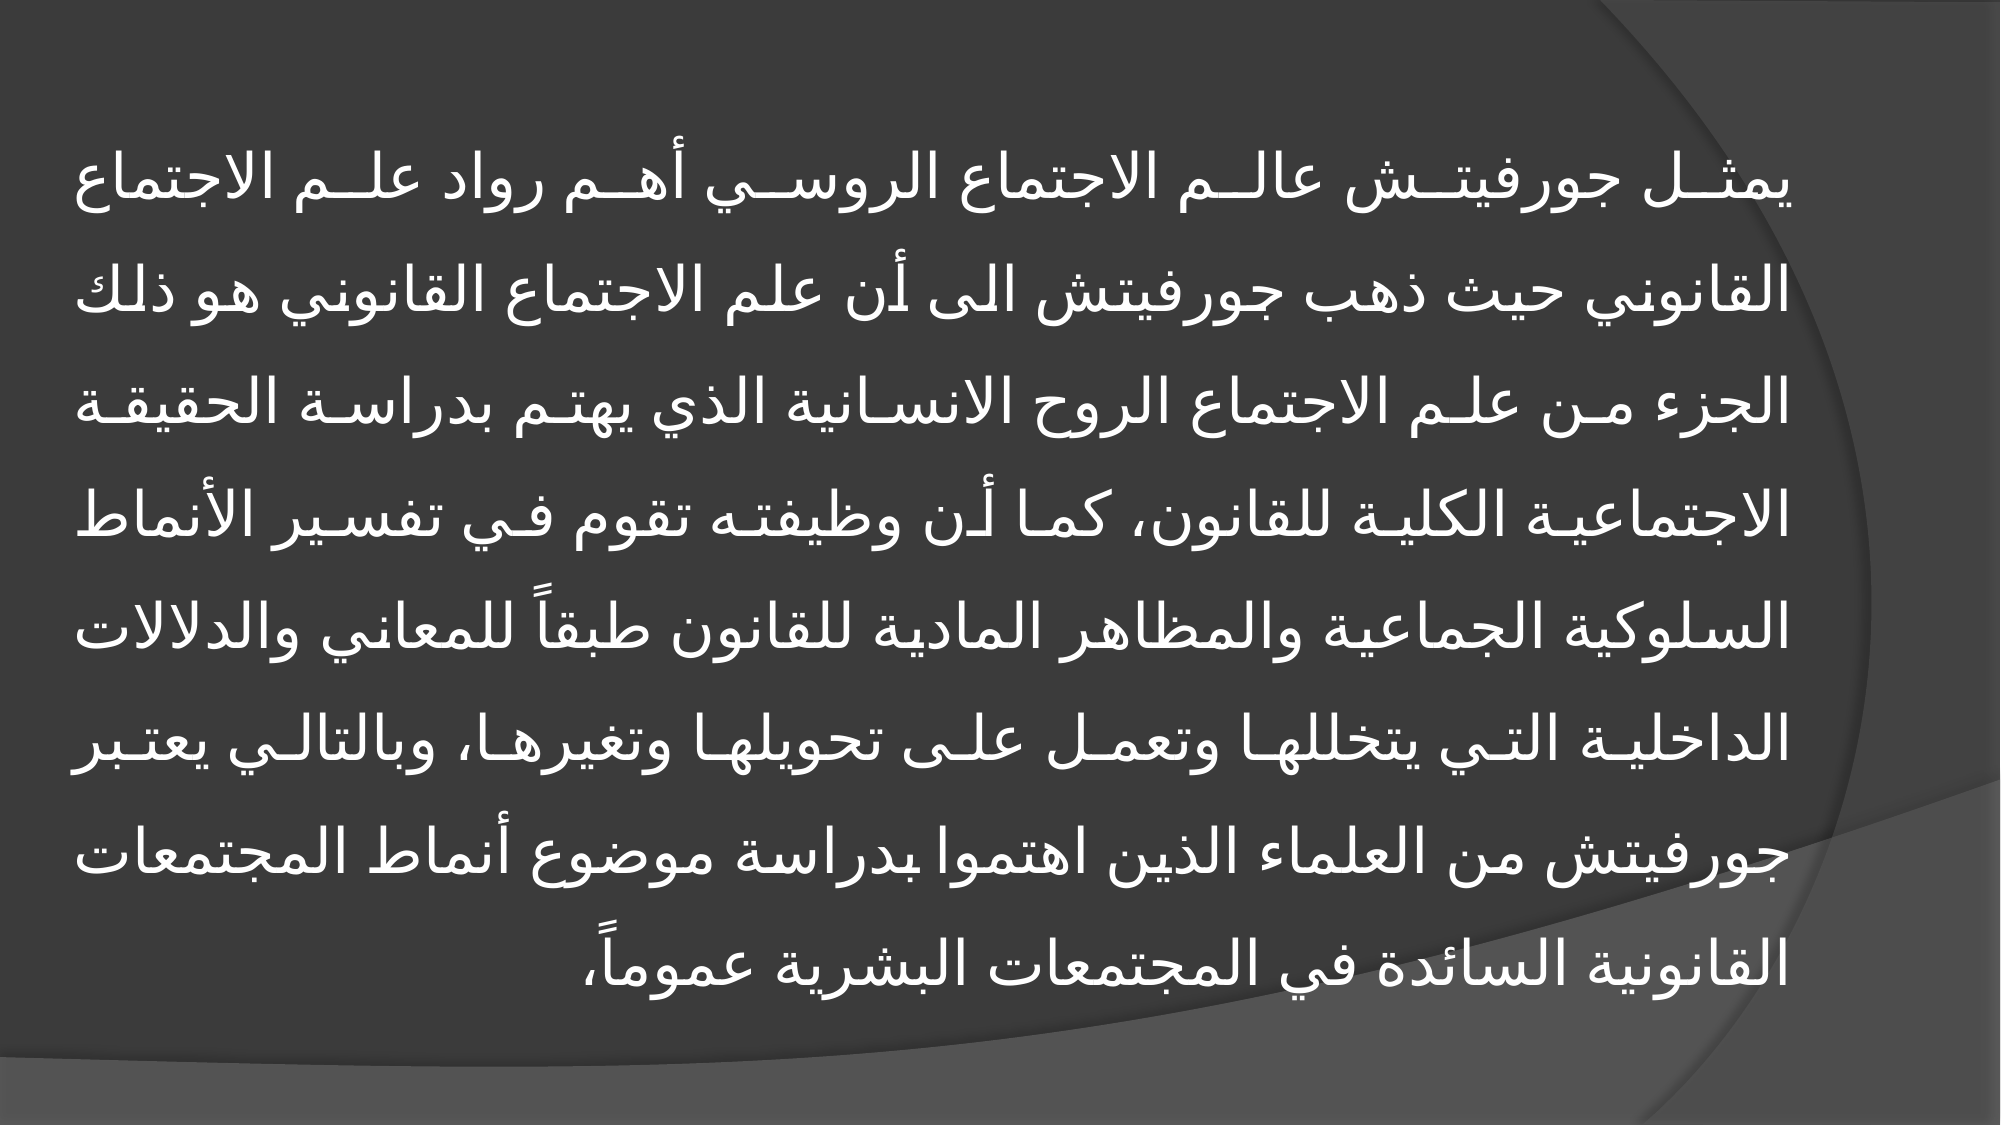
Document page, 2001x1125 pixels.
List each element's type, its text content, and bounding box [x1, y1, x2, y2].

list يمثل جورفيتش عالم الاجتماع الروسي أهم رواد علم الاجتماع القانوني حيث ذهب جورفيتش الى أن علم الاجتماع القانوني هو ذلك الجزء من علم الاجتماع الروح الانسانية الذي يهتم بدراسة الحقيقة الاجتماعية الكلية للقانون، كما أن وظيفته تقوم في تفسير الأنماط السلوكية الجماعية والمظاهر المادية للقانون طبقاً للمعاني والدلالات الداخلية التي يتخللها وتعمل على تحويلها وتغيرها، وبالتالي يعتبر جورفيتش من العلماء الذين اهتموا بدراسة موضوع أنماط المجتمعات القانونية السائدة في المجتمعات البشرية عموماً، [59, 91, 1878, 1125]
